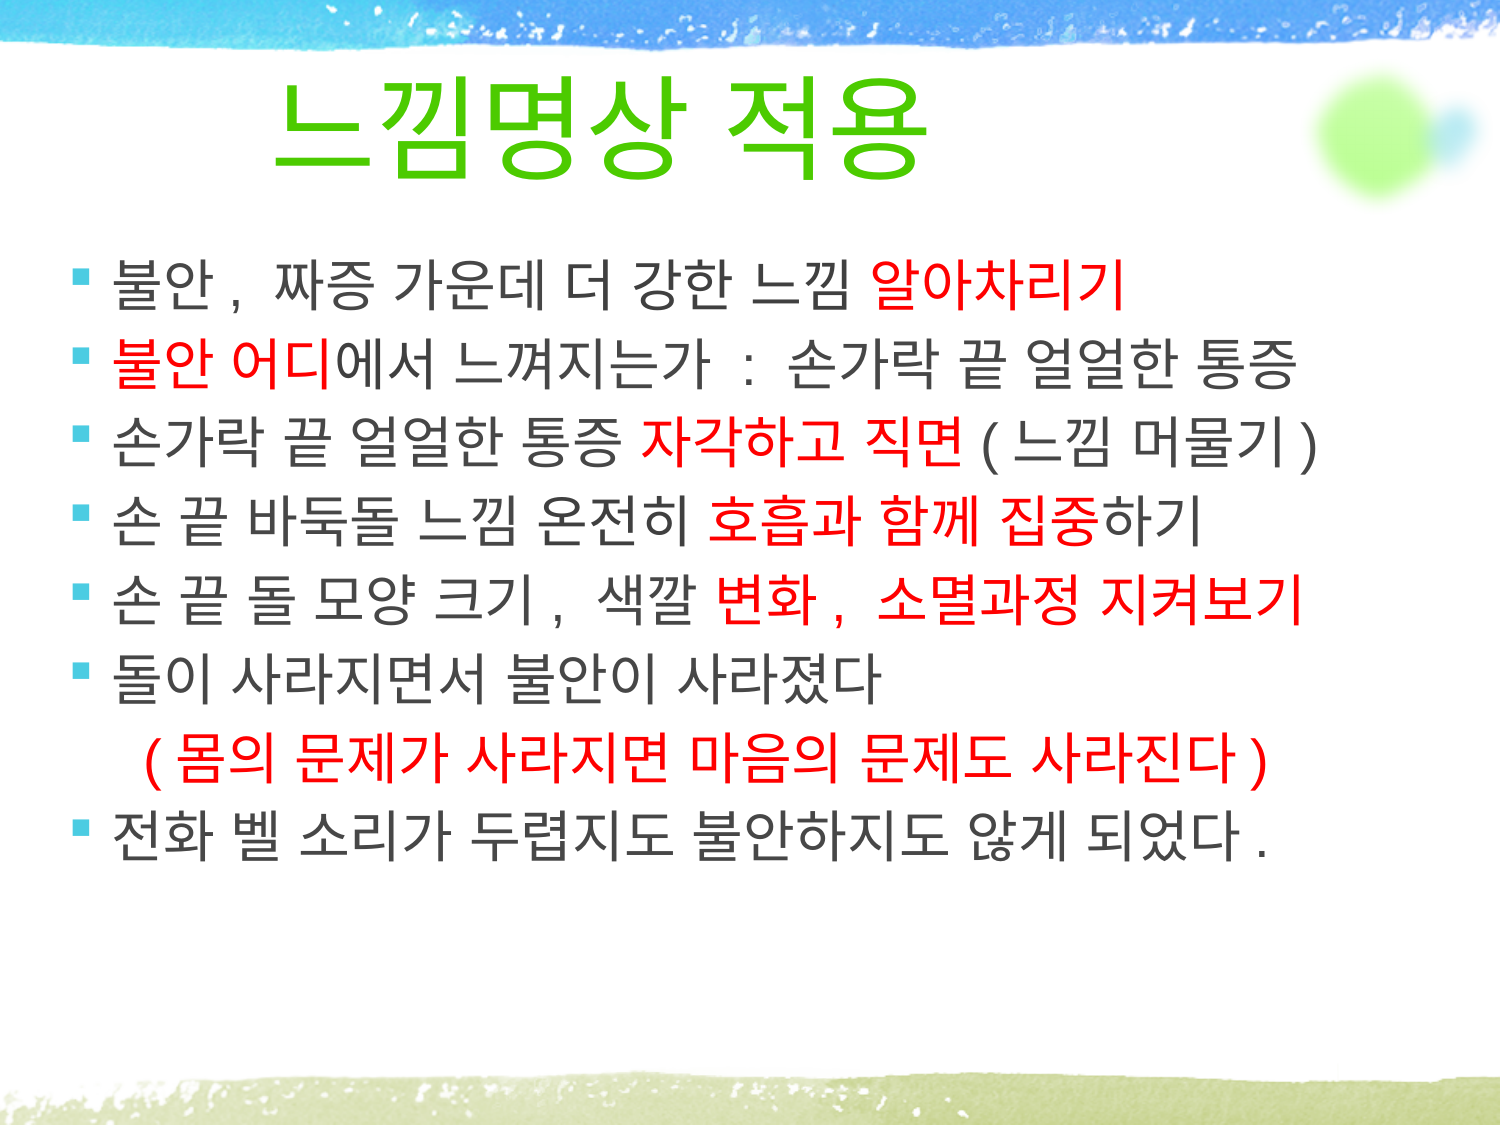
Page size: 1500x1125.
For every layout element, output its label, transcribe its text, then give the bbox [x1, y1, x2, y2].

list 불안, 짜증 가운데 더 강한 느낌 알아차리기 불안 어디에서 느껴지는가 : 손가락 끝 얼얼한 통증 손가락 끝 얼얼한 통증 자각하고 직면(느낌 머물기) 손 끝 바둑돌 느낌 온전히 호흡과 함께 집중하기 손 끝 돌 모양 크기, 색깔 변화, 소멸과정 지켜보기 돌이 사라지면서 불안이 사라졌다 (몸의 문제가 사라지면 마음의 문제도 사라진다) 전화 벨 소리가 두렵지도 불안하지도 않게 되었다. [53, 171, 1459, 1024]
title 느낌명상 적용 [75, 50, 1425, 171]
picture [0, 0, 1500, 58]
